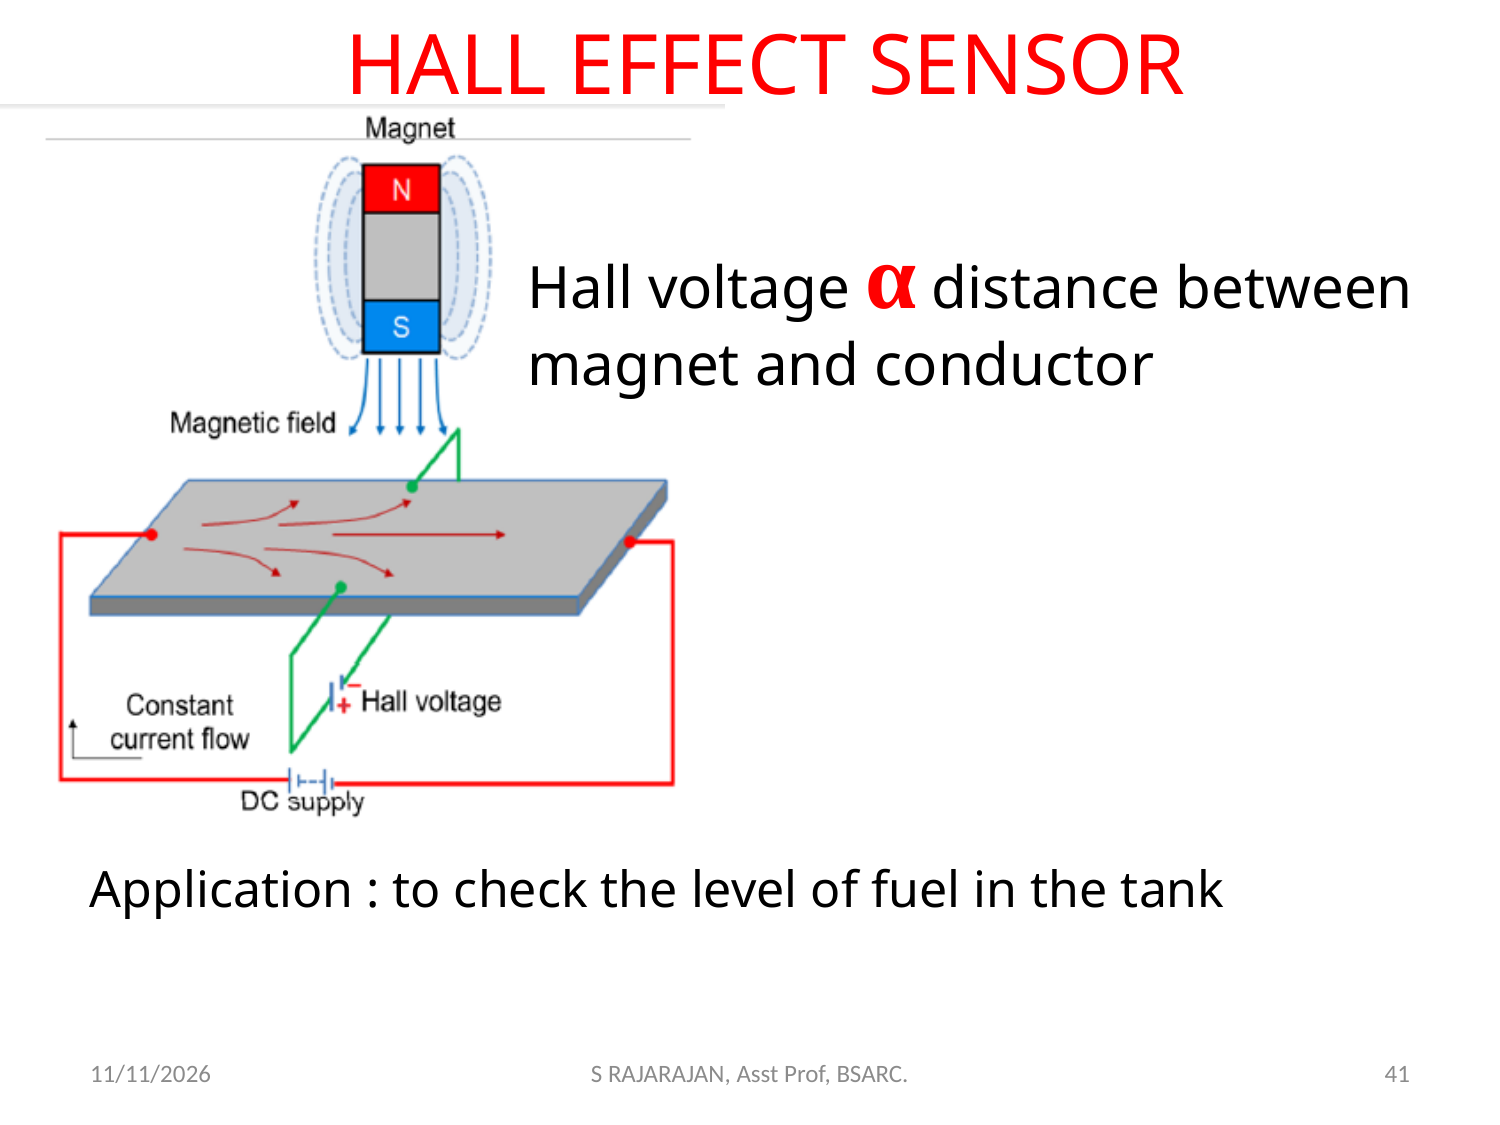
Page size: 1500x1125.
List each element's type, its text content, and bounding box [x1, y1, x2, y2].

slide_number 41 [1074, 1042, 1425, 1103]
text_box Application : to check the level of fuel in the tank [75, 849, 1450, 925]
picture [0, 104, 726, 826]
footer S RAJARAJAN, Asst Prof, BSARC. [512, 1042, 988, 1103]
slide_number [75, 1042, 425, 1103]
text_box Hall voltage α distance between magnet and conductor [729, 209, 1475, 405]
title HALL EFFECT SENSOR [0, 17, 1500, 105]
